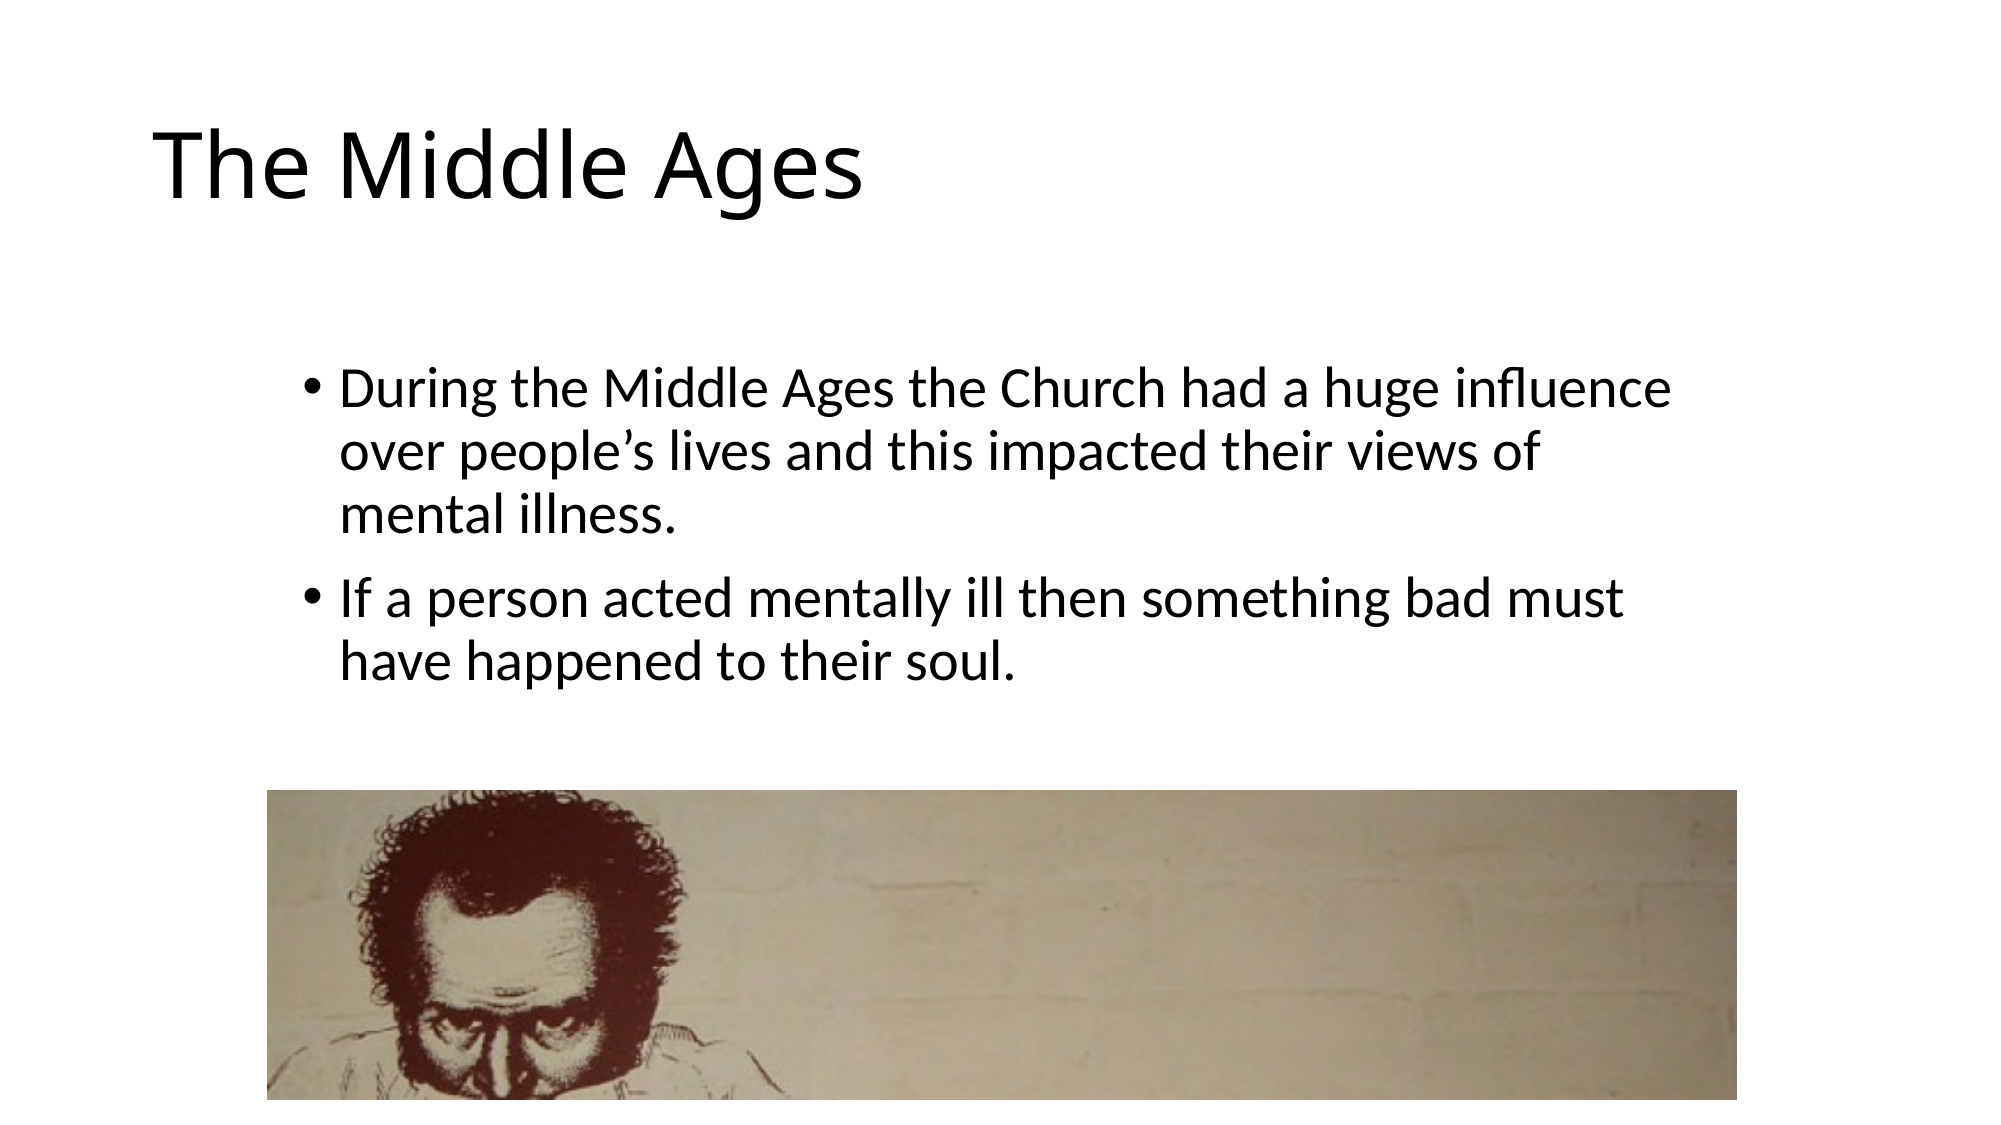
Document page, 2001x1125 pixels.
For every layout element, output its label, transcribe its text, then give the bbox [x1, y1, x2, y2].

picture [267, 790, 1737, 1100]
list During the Middle Ages the Church had a huge influence over people’s lives and this impacted their views of mental illness. If a person acted mentally ill then something bad must have happened to their soul. [287, 350, 1718, 790]
title The Middle Ages [137, 59, 1863, 278]
